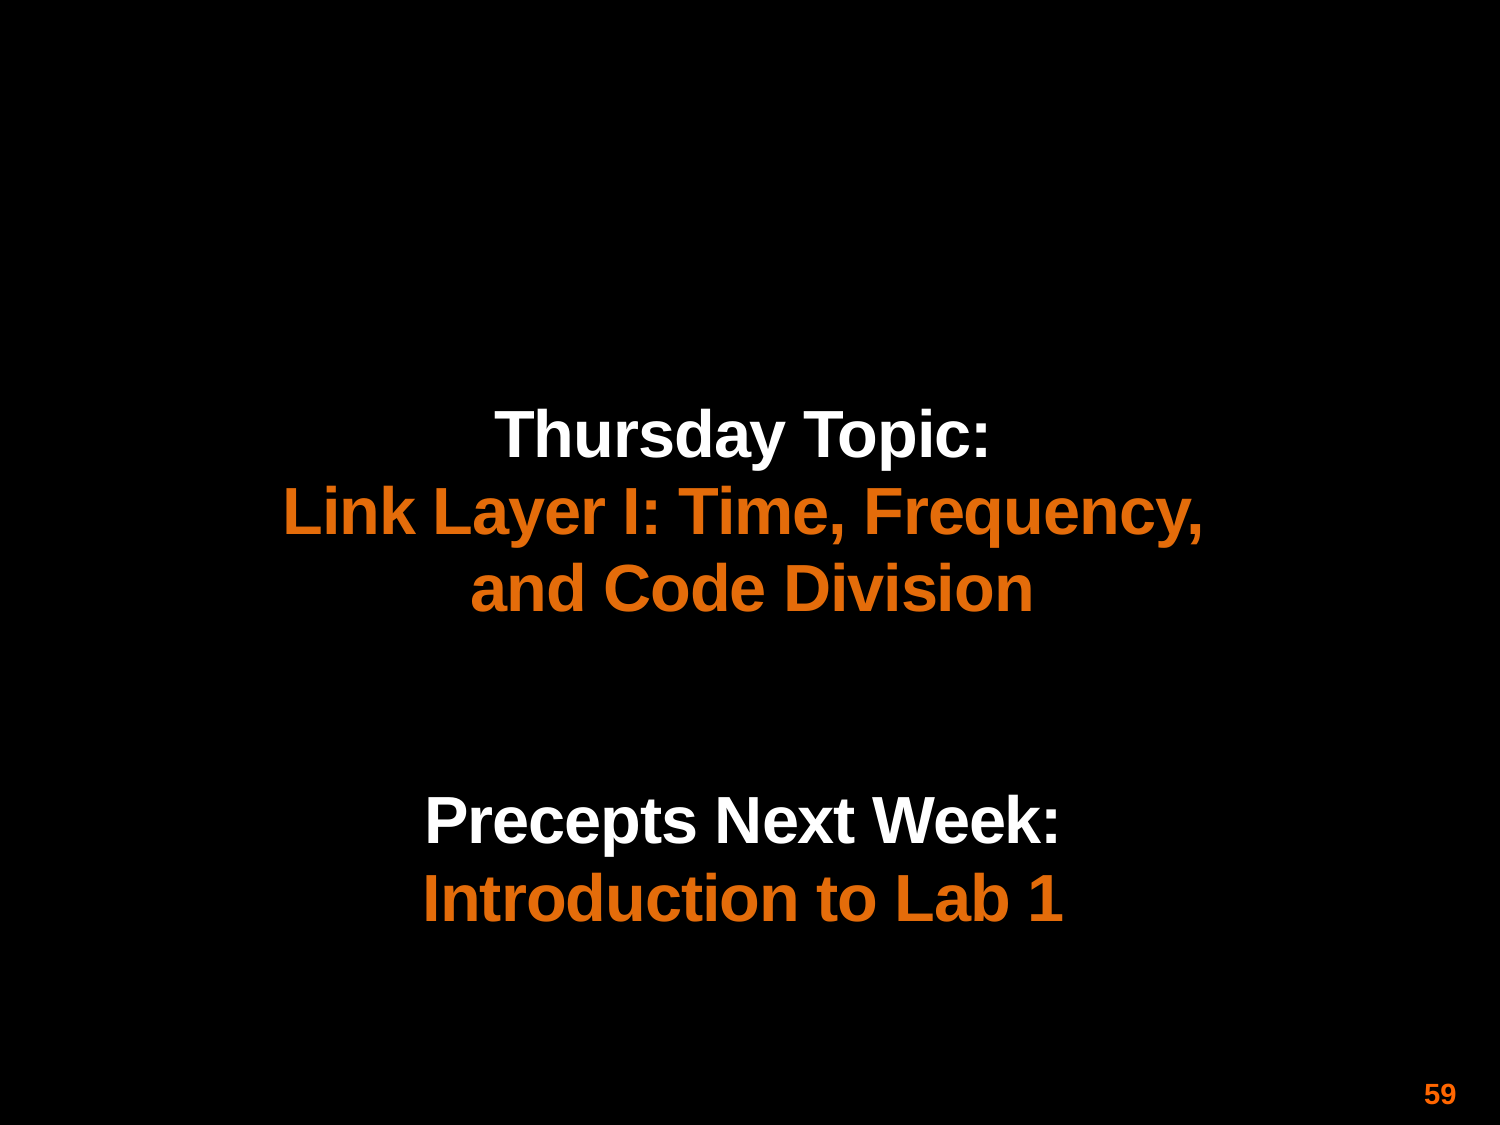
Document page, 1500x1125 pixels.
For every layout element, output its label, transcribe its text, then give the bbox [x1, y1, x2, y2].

list Thursday Topic: Link Layer I: Time, Frequency, and Code Division Precepts Next Week: Introduction to Lab 1 [24, 29, 1463, 1063]
slide_number 59 [1112, 1074, 1463, 1110]
